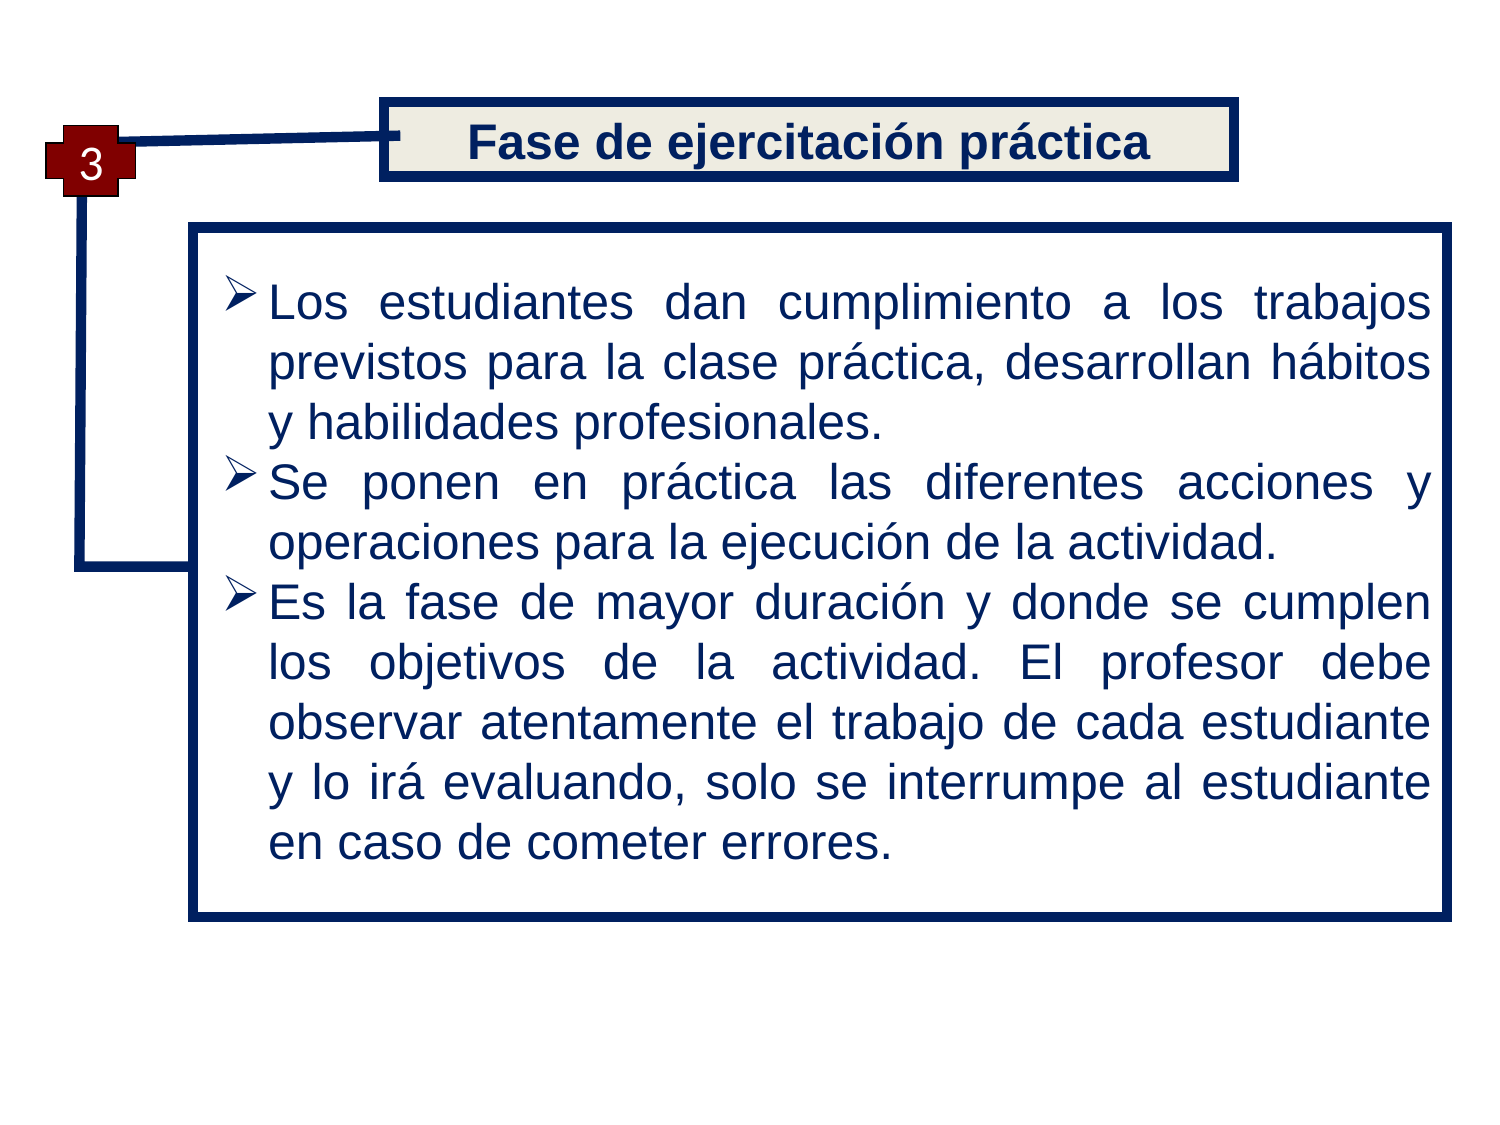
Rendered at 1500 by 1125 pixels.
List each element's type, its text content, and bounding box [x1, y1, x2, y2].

text_box [79, 197, 1447, 917]
text_box Fase de ejercitación práctica [383, 101, 1235, 177]
text_box 3 [46, 125, 136, 197]
